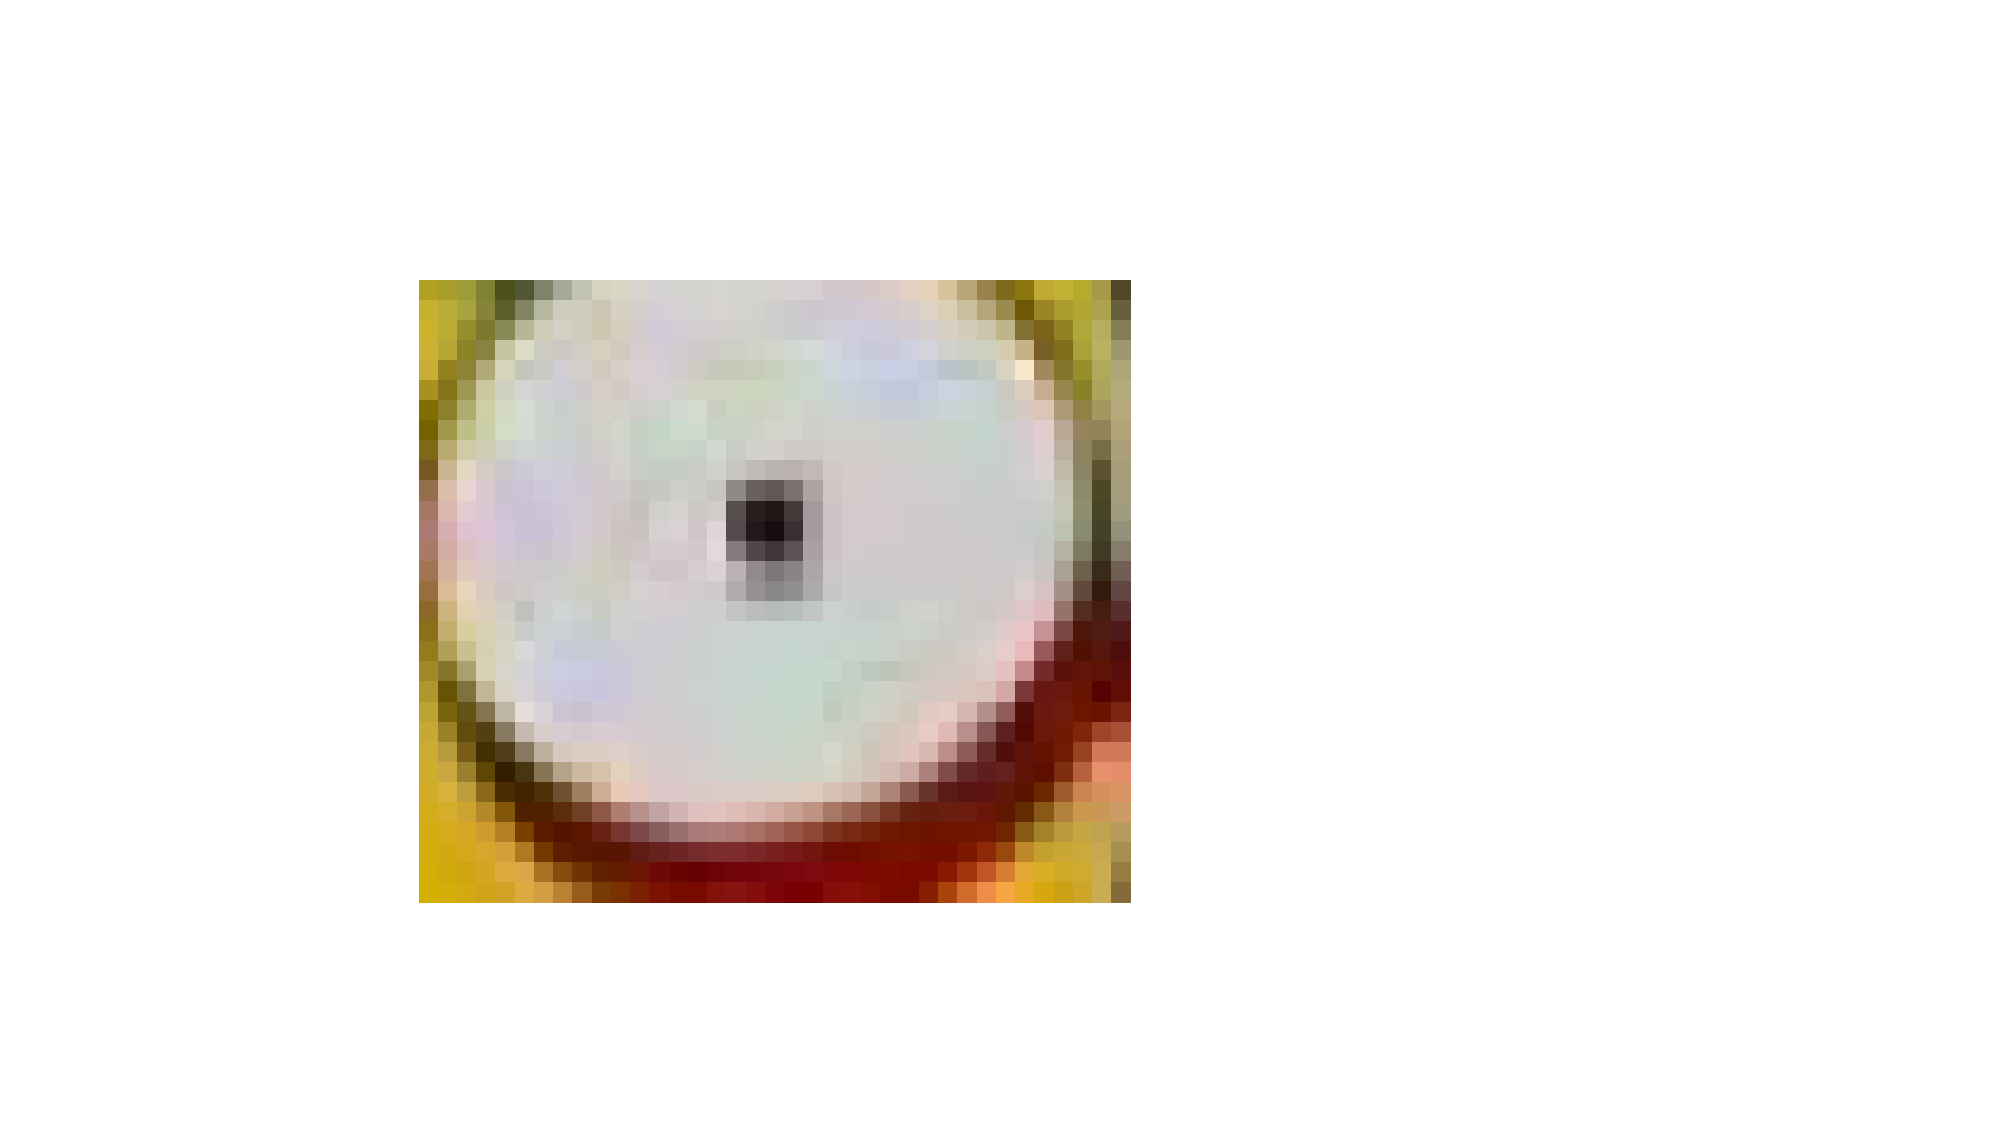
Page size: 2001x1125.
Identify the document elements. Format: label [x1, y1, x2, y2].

list [418, 280, 1131, 903]
